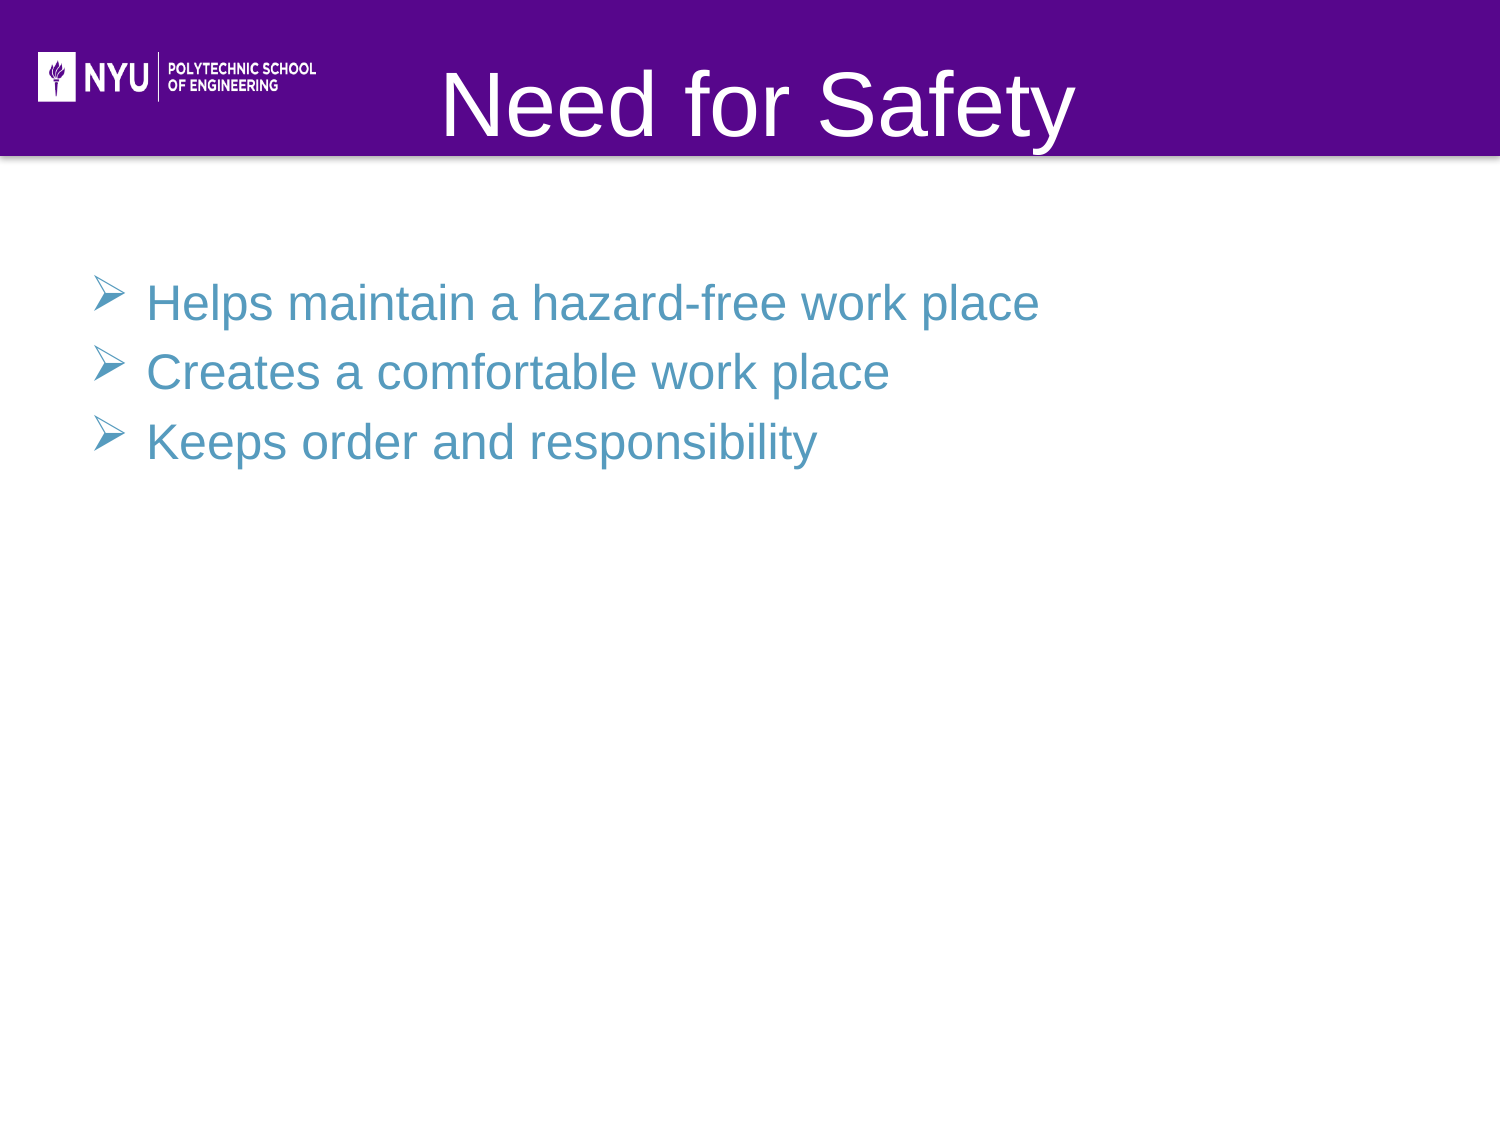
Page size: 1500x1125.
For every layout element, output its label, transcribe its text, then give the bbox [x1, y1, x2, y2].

picture [38, 52, 316, 102]
list Helps maintain a hazard-free work place Creates a comfortable work place Keeps order and responsibility [75, 262, 1425, 1005]
title Need for Safety [425, 37, 1125, 225]
